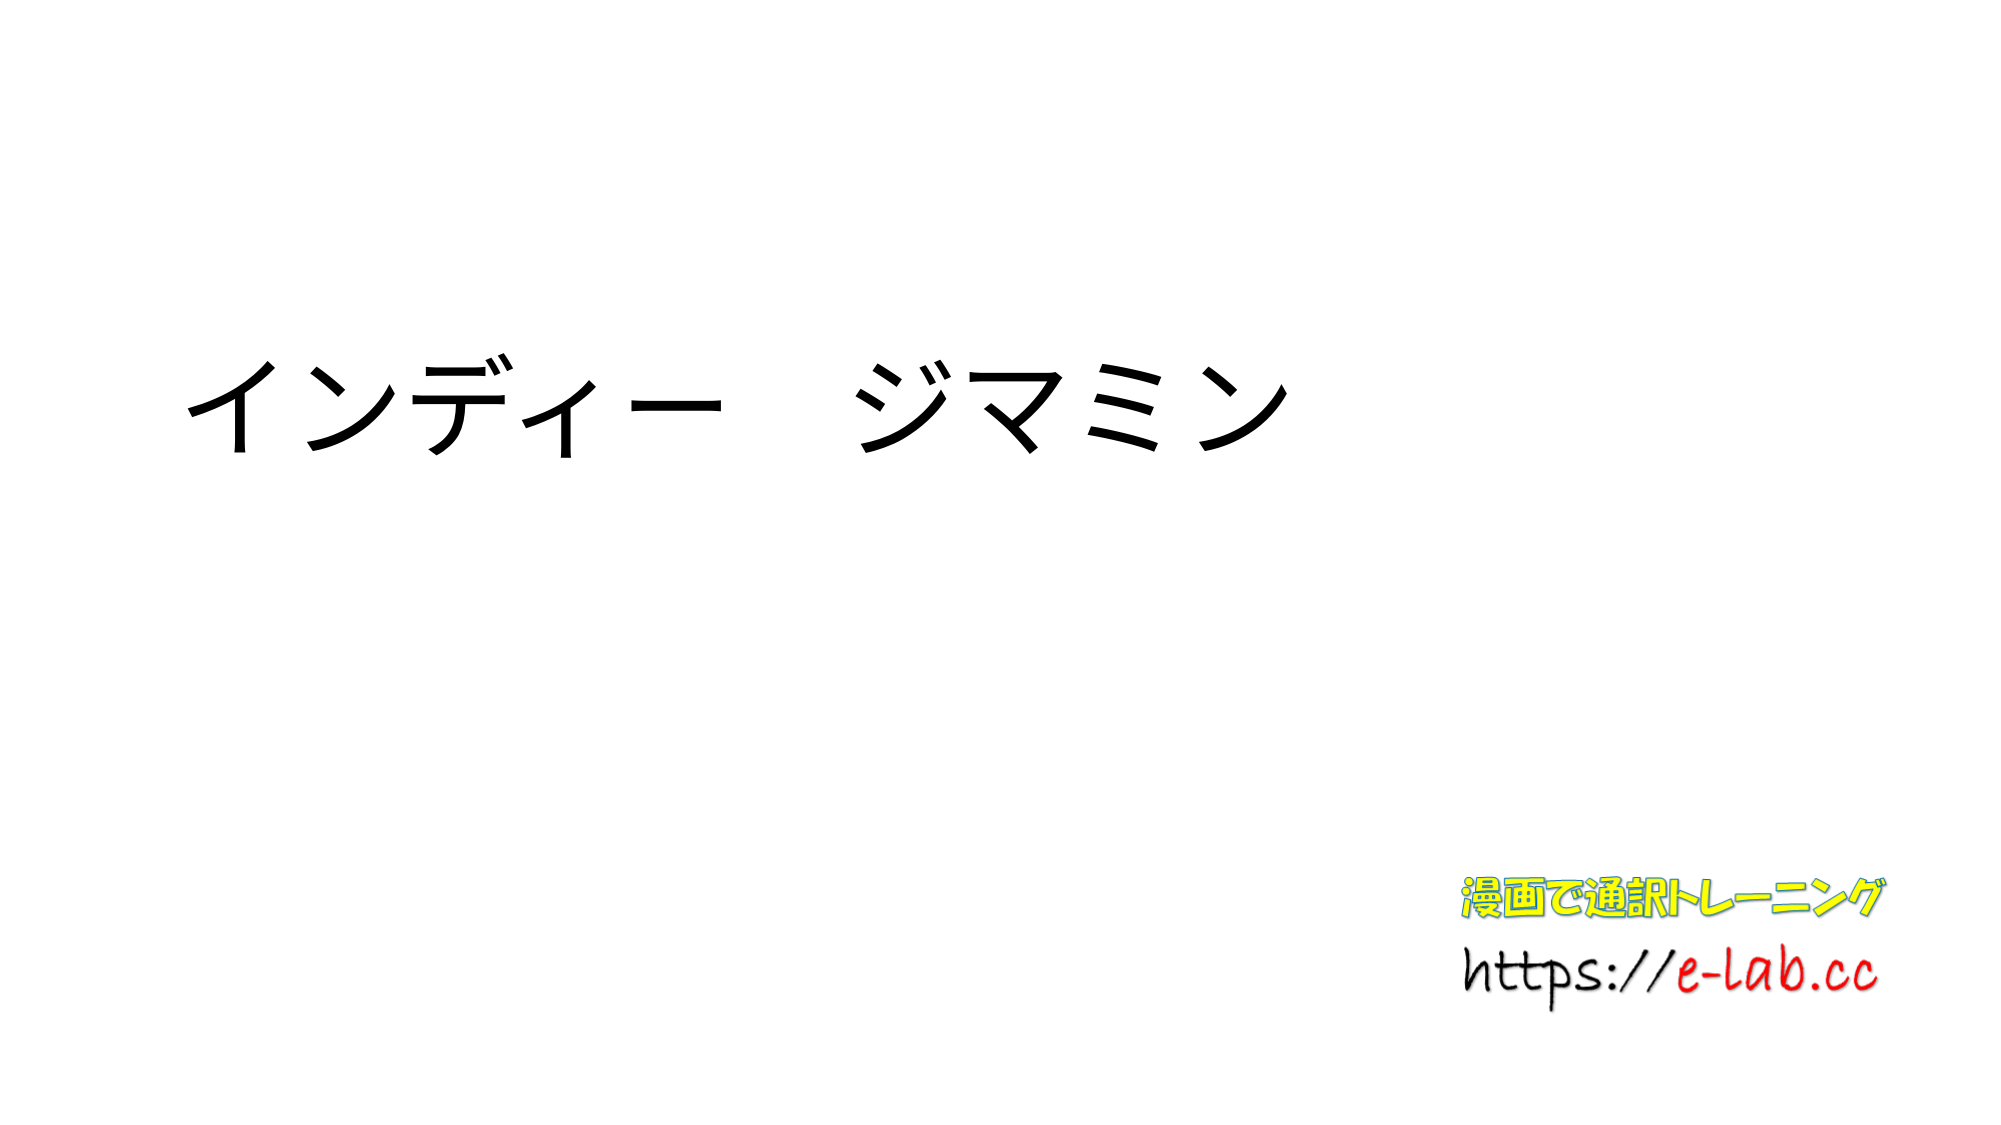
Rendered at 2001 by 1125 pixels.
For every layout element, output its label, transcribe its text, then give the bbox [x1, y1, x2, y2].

picture [1417, 861, 1924, 1061]
title インディー ジマミン [163, 291, 1725, 480]
